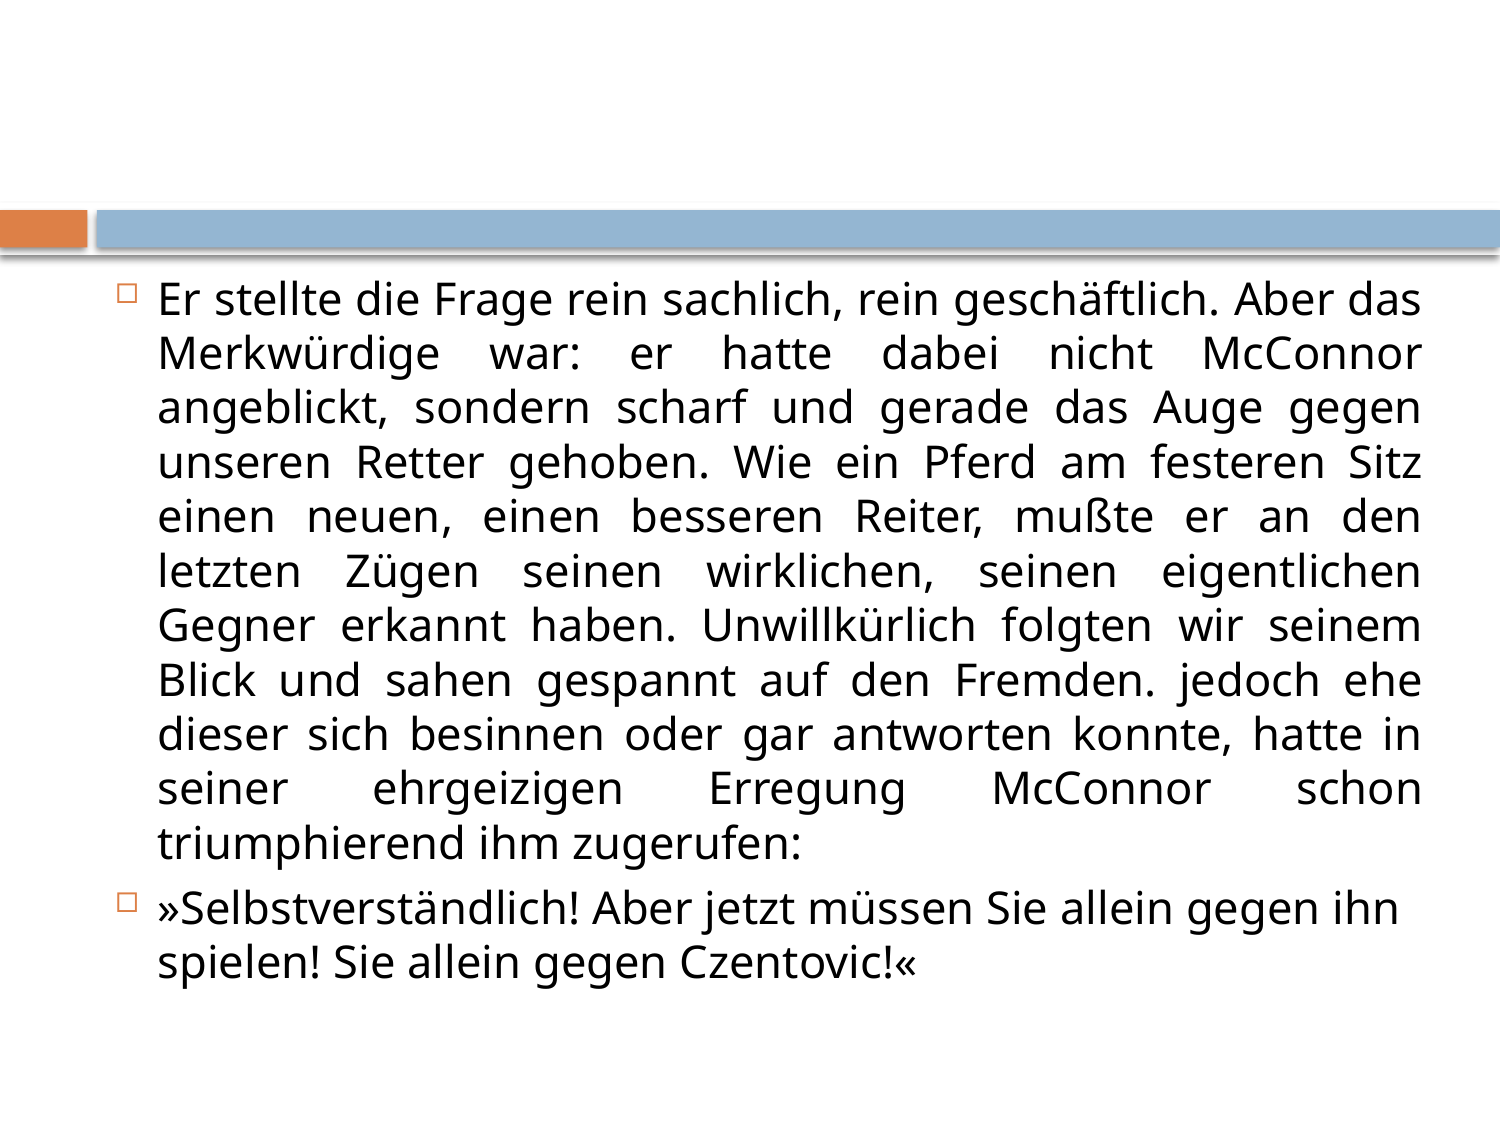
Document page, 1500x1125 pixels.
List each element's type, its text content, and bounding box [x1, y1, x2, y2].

list Er stellte die Frage rein sachlich, rein geschäftlich. Aber das Merkwürdige war: er hatte dabei nicht McConnor angeblickt, sondern scharf und gerade das Auge gegen unseren Retter gehoben. Wie ein Pferd am festeren Sitz einen neuen, einen besseren Reiter, mußte er an den letzten Zügen seinen wirklichen, seinen eigentlichen Gegner erkannt haben. Unwillkürlich folgten wir seinem Blick und sahen gespannt auf den Fremden. jedoch ehe dieser sich besinnen oder gar antworten konnte, hatte in seiner ehrgeizigen Erregung McConnor schon triumphierend ihm zugerufen: »Selbstverständlich! Aber jetzt müssen Sie allein gegen ihn spielen! Sie allein gegen Czentovic!« [100, 262, 1438, 1000]
